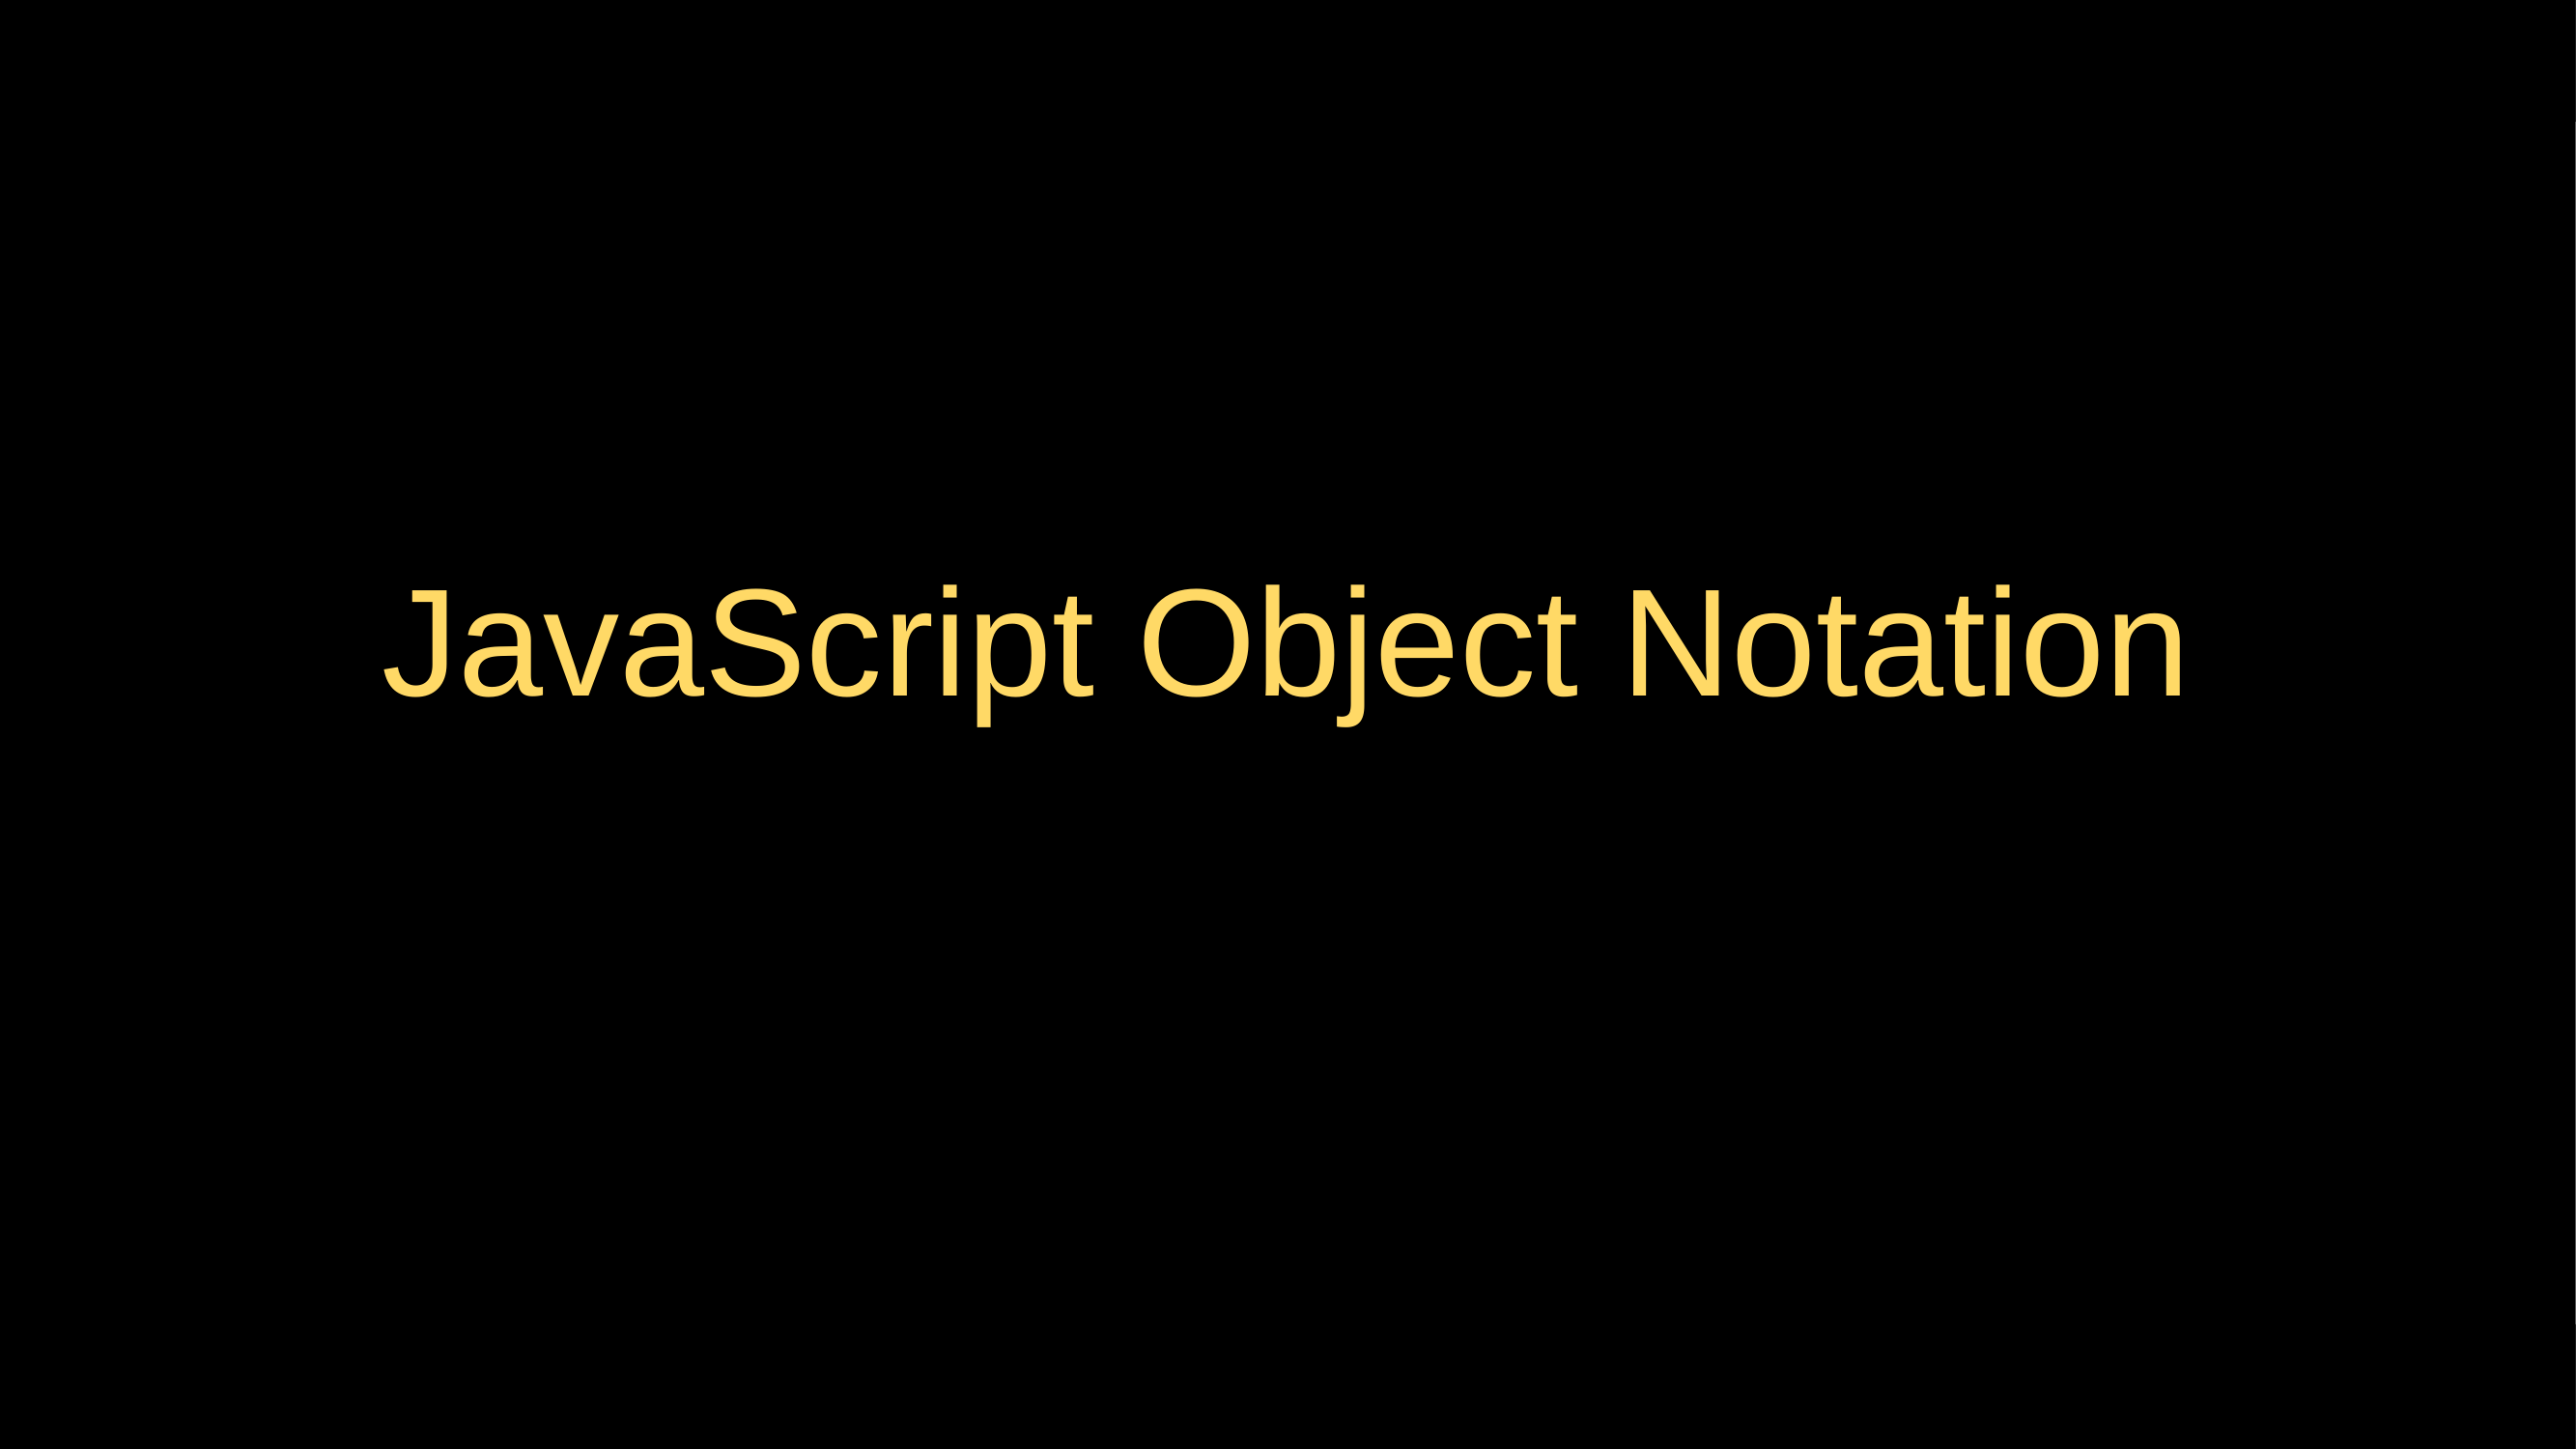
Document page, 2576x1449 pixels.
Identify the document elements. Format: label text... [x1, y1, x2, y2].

title JavaScript Object Notation [183, 243, 2391, 733]
